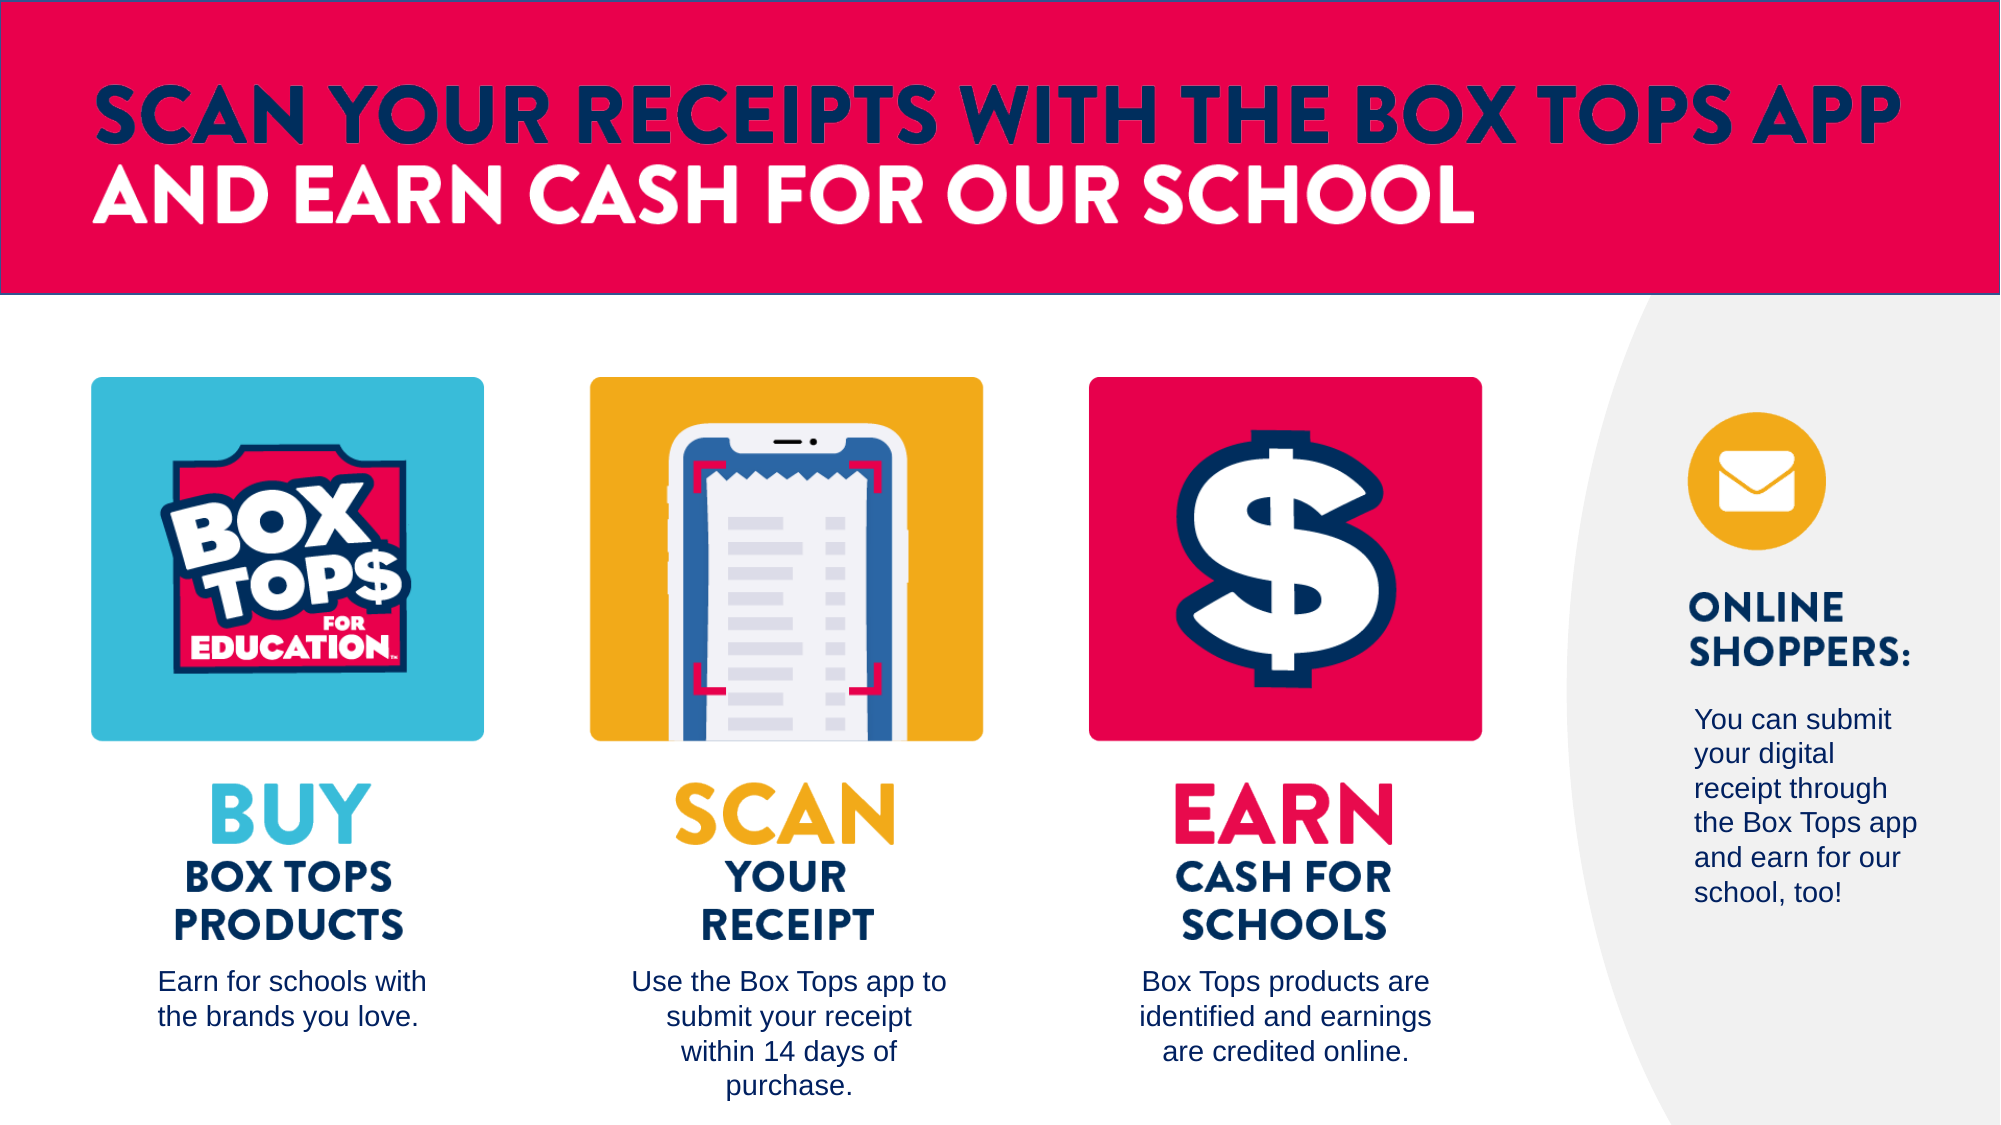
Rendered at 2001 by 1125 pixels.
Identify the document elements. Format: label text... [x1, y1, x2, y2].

text_box [1582, 295, 2000, 1125]
text_box Earn for schools with the brands you love. [118, 986, 467, 1091]
picture [1687, 412, 1934, 733]
text_box [0, 0, 2000, 295]
text_box You can submit your digital receipt through the Box Tops app and earn for our school, too! [1679, 692, 1942, 967]
text_box Use the Box Tops app to submit your receipt within 14 days of purchase. [615, 986, 964, 1125]
picture [91, 74, 2000, 259]
text_box Box Tops products are identified and earnings are credited online. [1112, 986, 1460, 1125]
picture [39, 377, 1582, 986]
